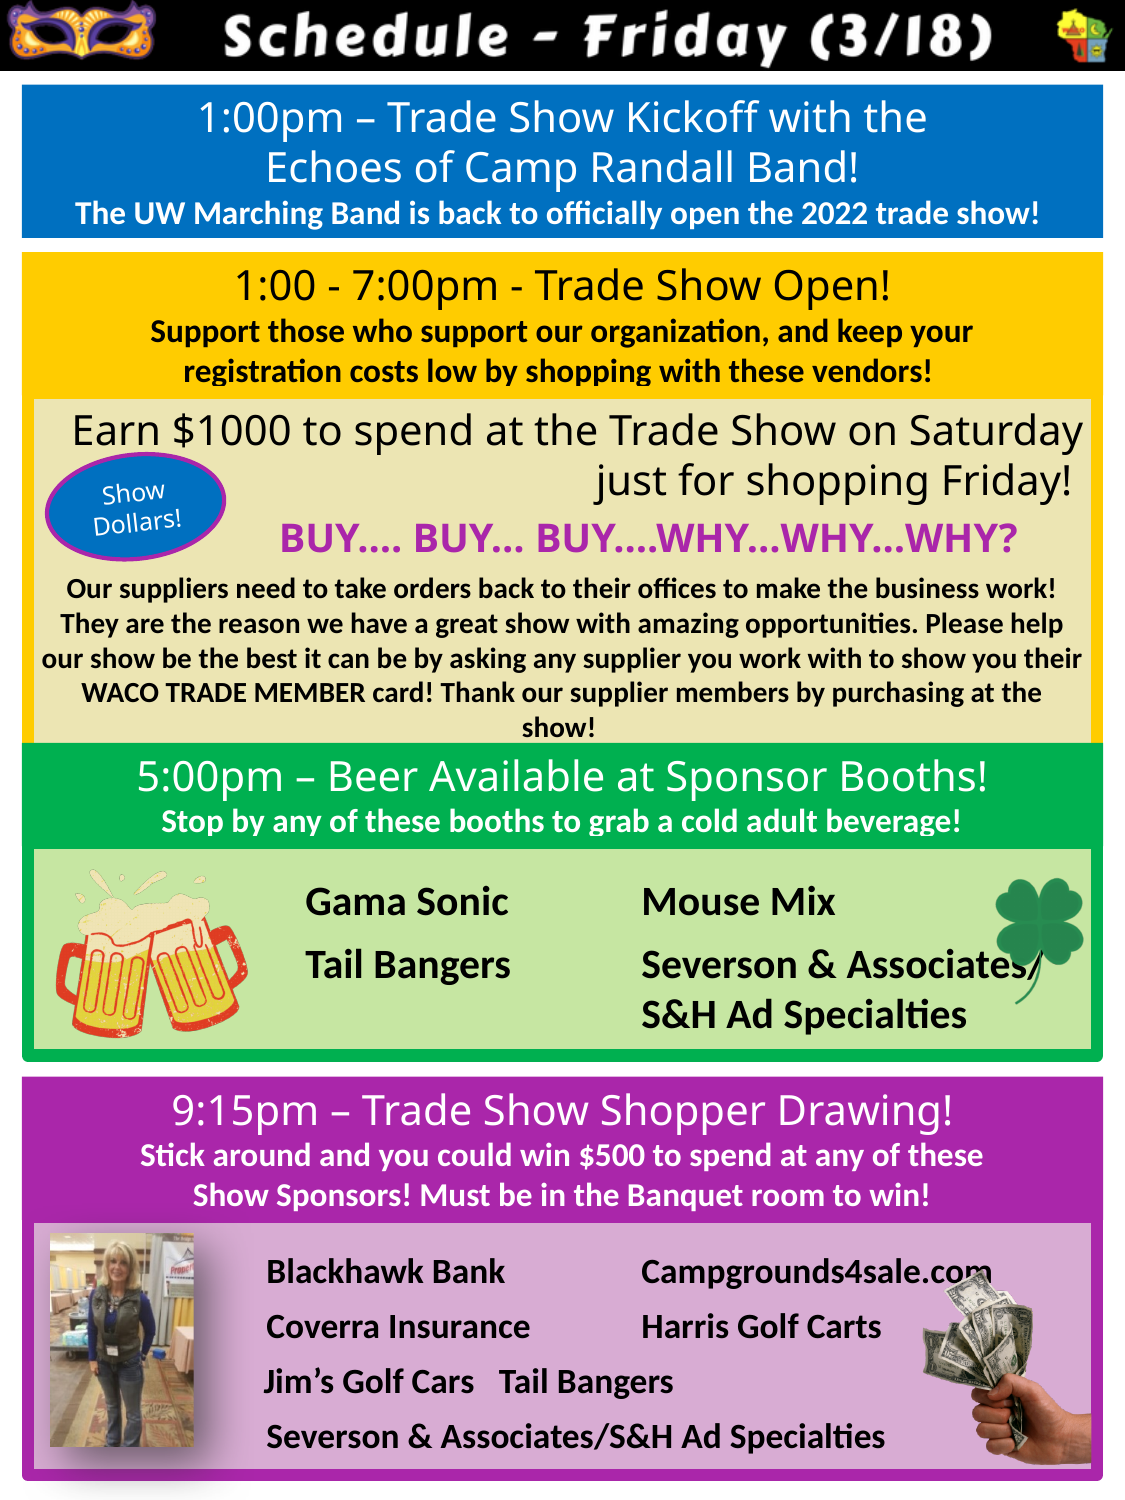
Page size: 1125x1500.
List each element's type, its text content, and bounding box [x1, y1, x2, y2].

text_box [21, 251, 1104, 725]
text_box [21, 1076, 1104, 1478]
picture [0, 0, 1125, 72]
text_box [21, 742, 1104, 1059]
text_box 1:00pm – Trade Show Kickoff with the Echoes of Camp Randall Band! The UW Marching Band is back to officially open the 2022 trade show! [21, 84, 1104, 238]
